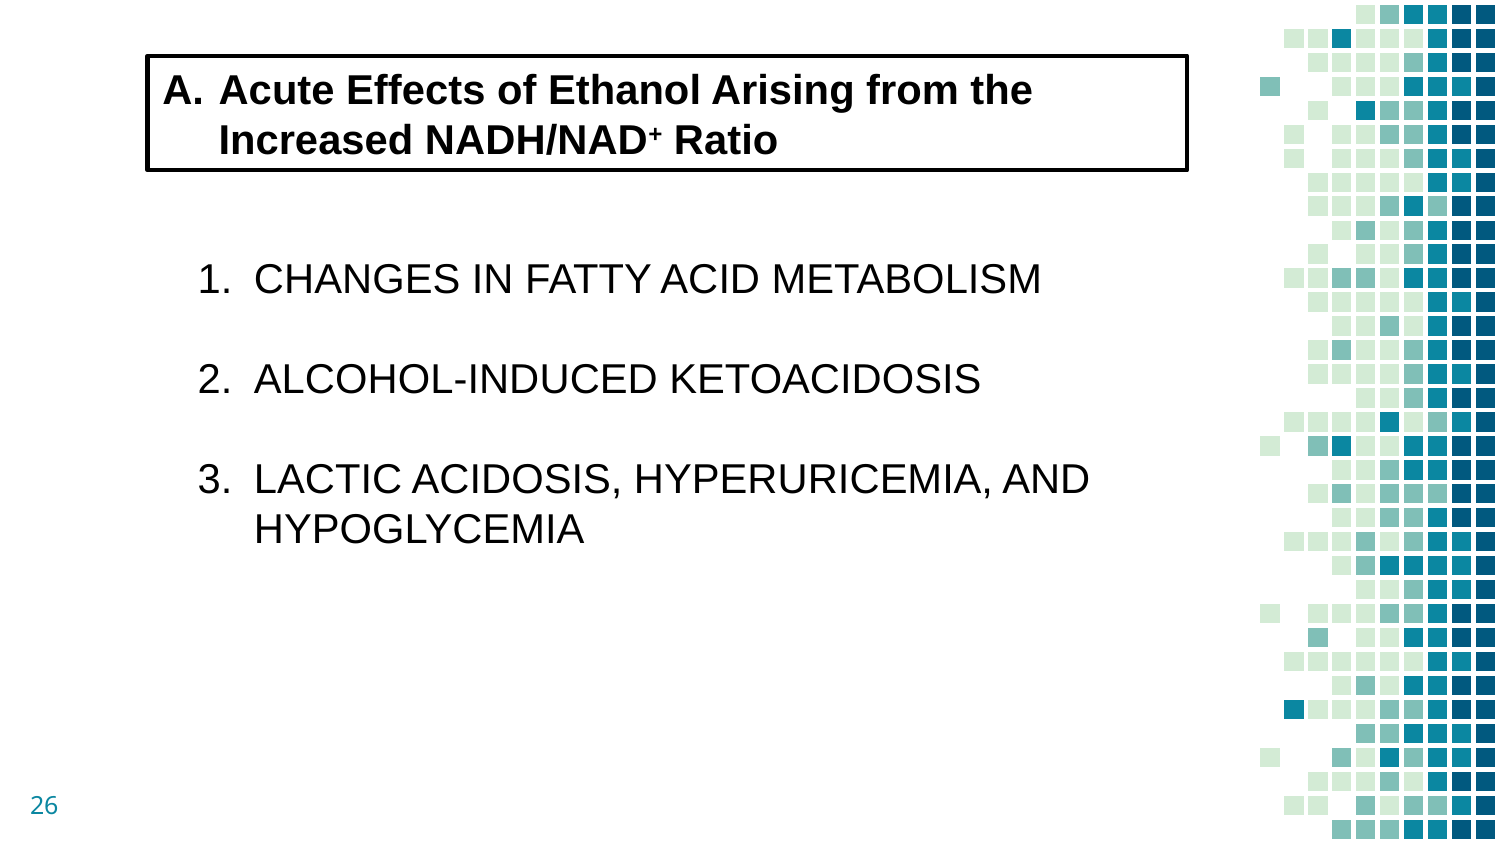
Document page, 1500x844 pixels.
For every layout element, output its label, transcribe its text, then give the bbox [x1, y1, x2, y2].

slide_number 26 [15, 774, 105, 839]
text_box CHANGES IN FATTY ACID METABOLISM ALCOHOL-INDUCED KETOACIDOSIS LACTIC ACIDOSIS, HYPERURICEMIA, AND HYPOGLYCEMIA [182, 244, 1152, 560]
text_box Acute Effects of Ethanol Arising from the Increased NADH/NAD+ Ratio [145, 54, 1189, 172]
